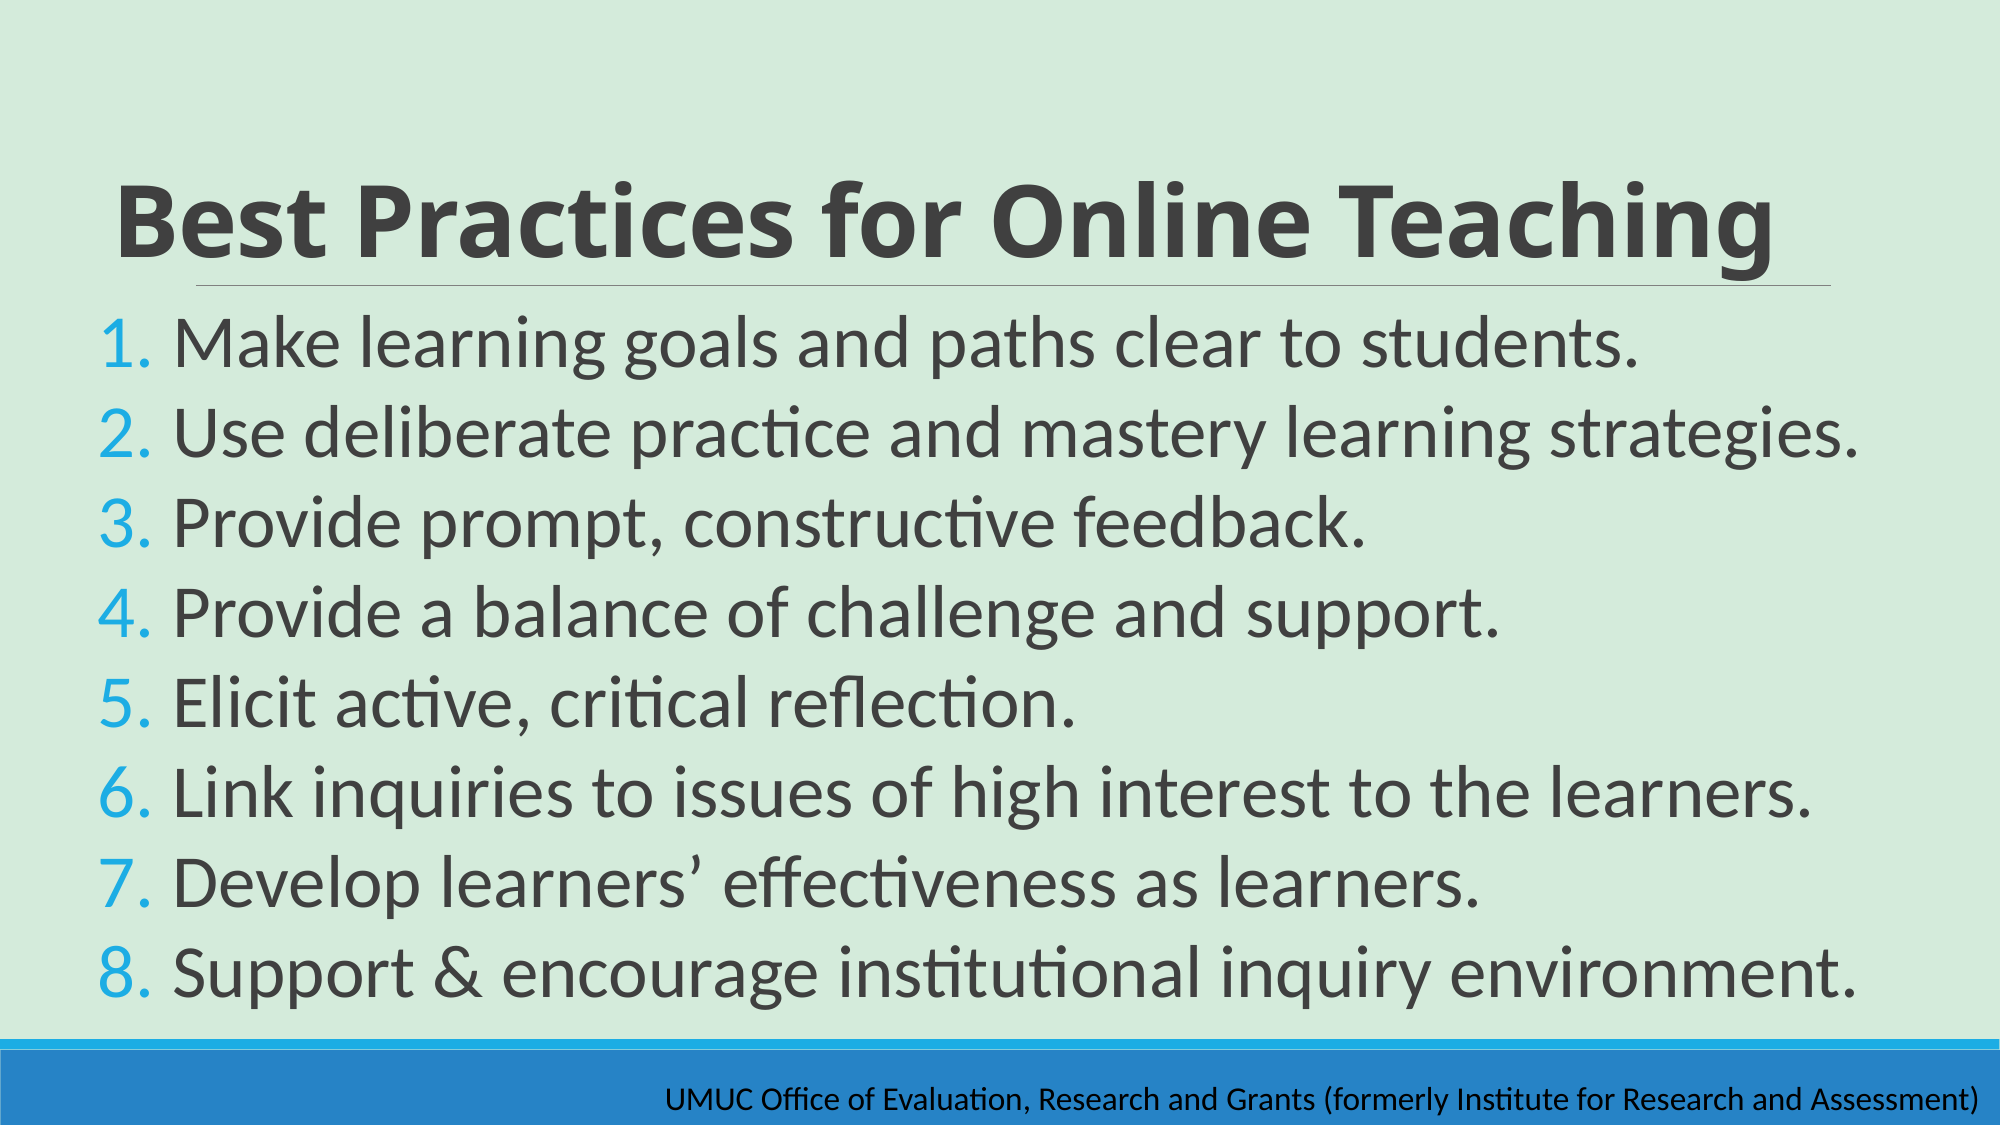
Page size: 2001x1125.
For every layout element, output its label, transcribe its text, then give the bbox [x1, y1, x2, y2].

title Best Practices for Online Teaching [97, 47, 1830, 285]
list Make learning goals and paths clear to students. Use deliberate practice and mastery learning strategies. Provide prompt, constructive feedback. Provide a balance of challenge and support. Elicit active, critical reflection. Link inquiries to issues of high interest to the learners. Develop learners’ effectiveness as learners. Support & encourage institutional inquiry environment. [97, 285, 1940, 1125]
text_box UMUC Office of Evaluation, Research and Grants (formerly Institute for Research and Assessment) [650, 1069, 2000, 1125]
